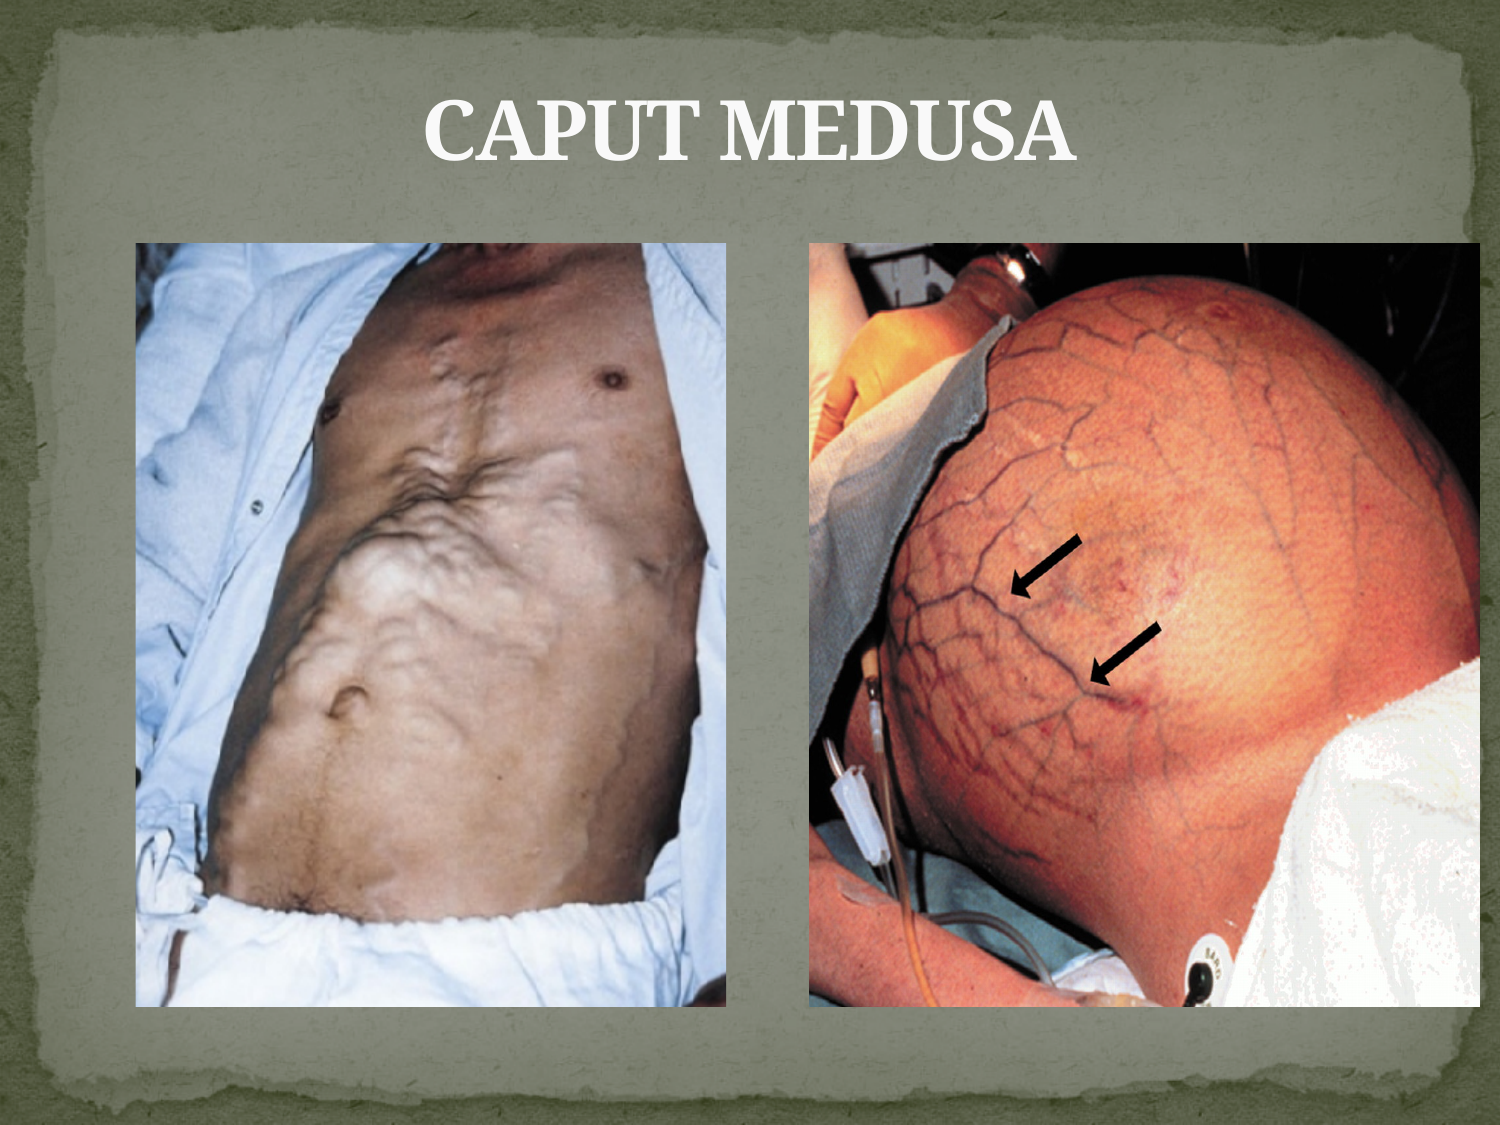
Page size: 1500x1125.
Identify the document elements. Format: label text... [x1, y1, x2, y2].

title CAPUT MEDUSA [74, 24, 1425, 185]
picture [809, 243, 1480, 1007]
picture [135, 244, 727, 1007]
